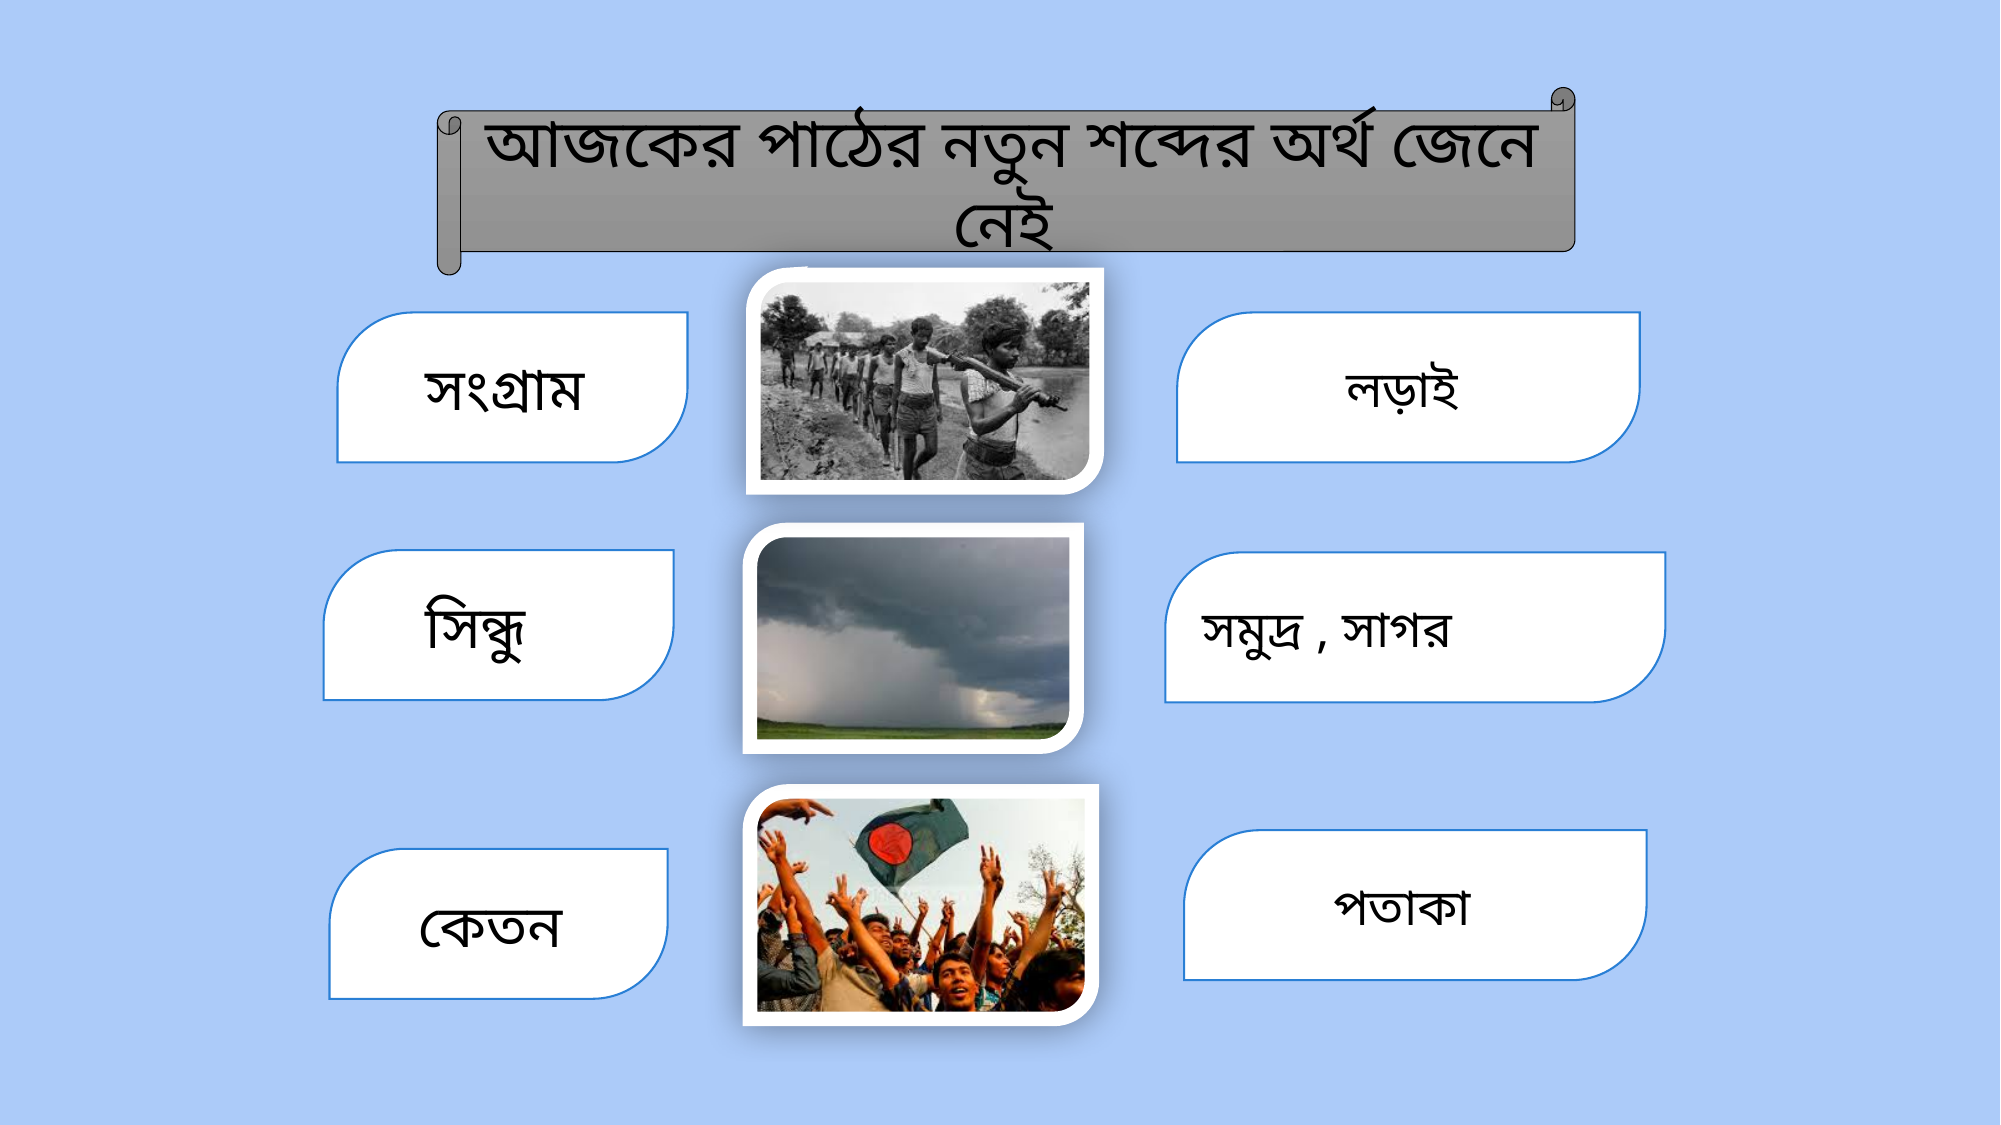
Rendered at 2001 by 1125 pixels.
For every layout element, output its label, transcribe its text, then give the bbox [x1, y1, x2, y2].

text_box লড়াই [1176, 311, 1641, 464]
picture [753, 274, 1097, 488]
picture [749, 791, 1092, 1019]
text_box সমুদ্র , সাগর [1164, 551, 1667, 704]
picture [749, 529, 1077, 747]
text_box আজকের পাঠের নতুন শব্দের অর্থ জেনে নেই [436, 86, 1576, 276]
text_box কেতন [328, 847, 669, 1000]
text_box পতাকা [1183, 829, 1648, 982]
text_box সংগ্রাম [336, 311, 689, 464]
text_box সিন্ধু [322, 549, 675, 702]
